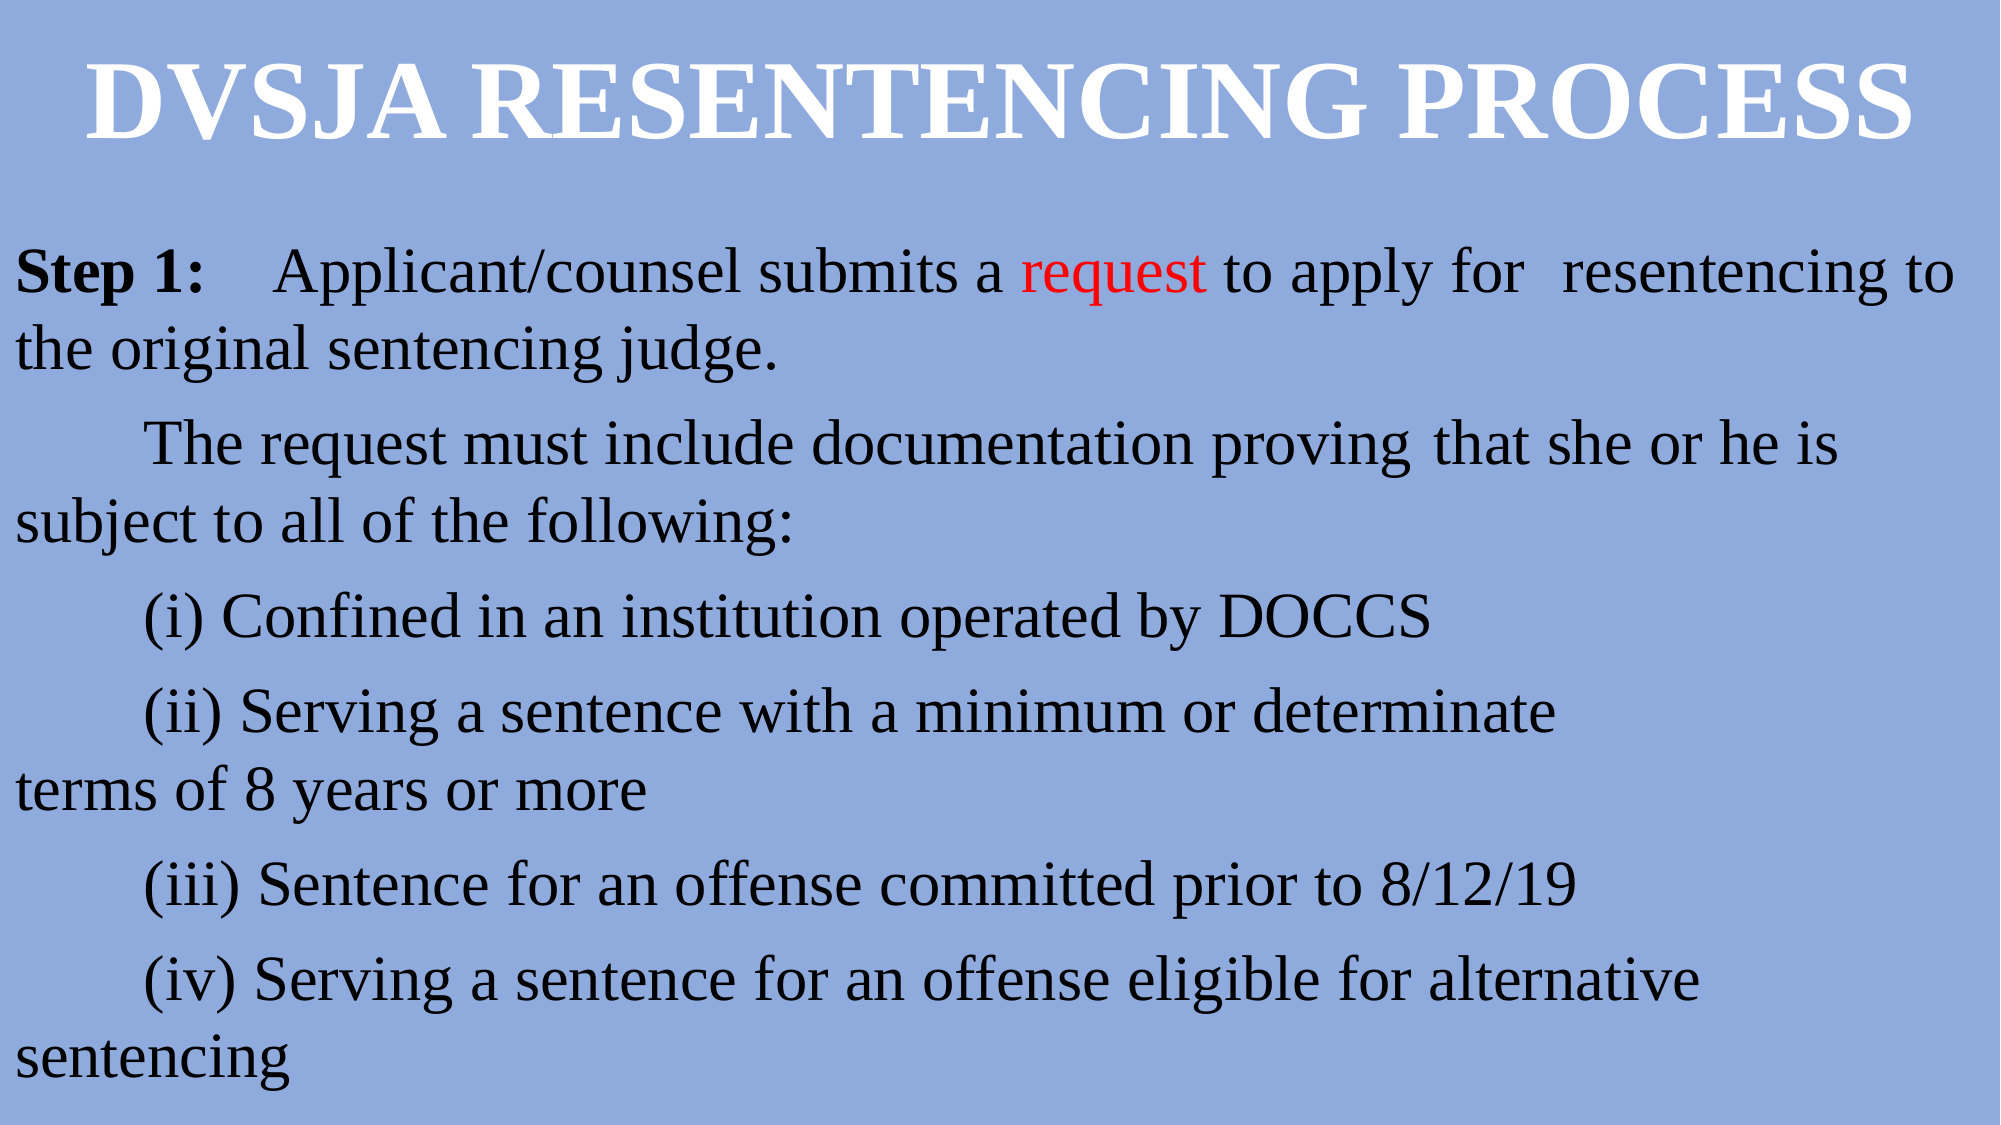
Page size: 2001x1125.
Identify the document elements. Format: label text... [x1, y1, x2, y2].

list Step 1: Applicant/counsel submits a request to apply for resentencing to the original sentencing judge. The request must include documentation proving that she or he is subject to all of the following: (i) Confined in an institution operated by DOCCS (ii) Serving a sentence with a minimum or determinate terms of 8 years or more (iii) Sentence for an offense committed prior to 8/12/19 (iv) Serving a sentence for an offense eligible for alternative sentencing [0, 220, 2000, 1107]
title DVSJA RESENTENCING PROCESS [42, 0, 1960, 205]
